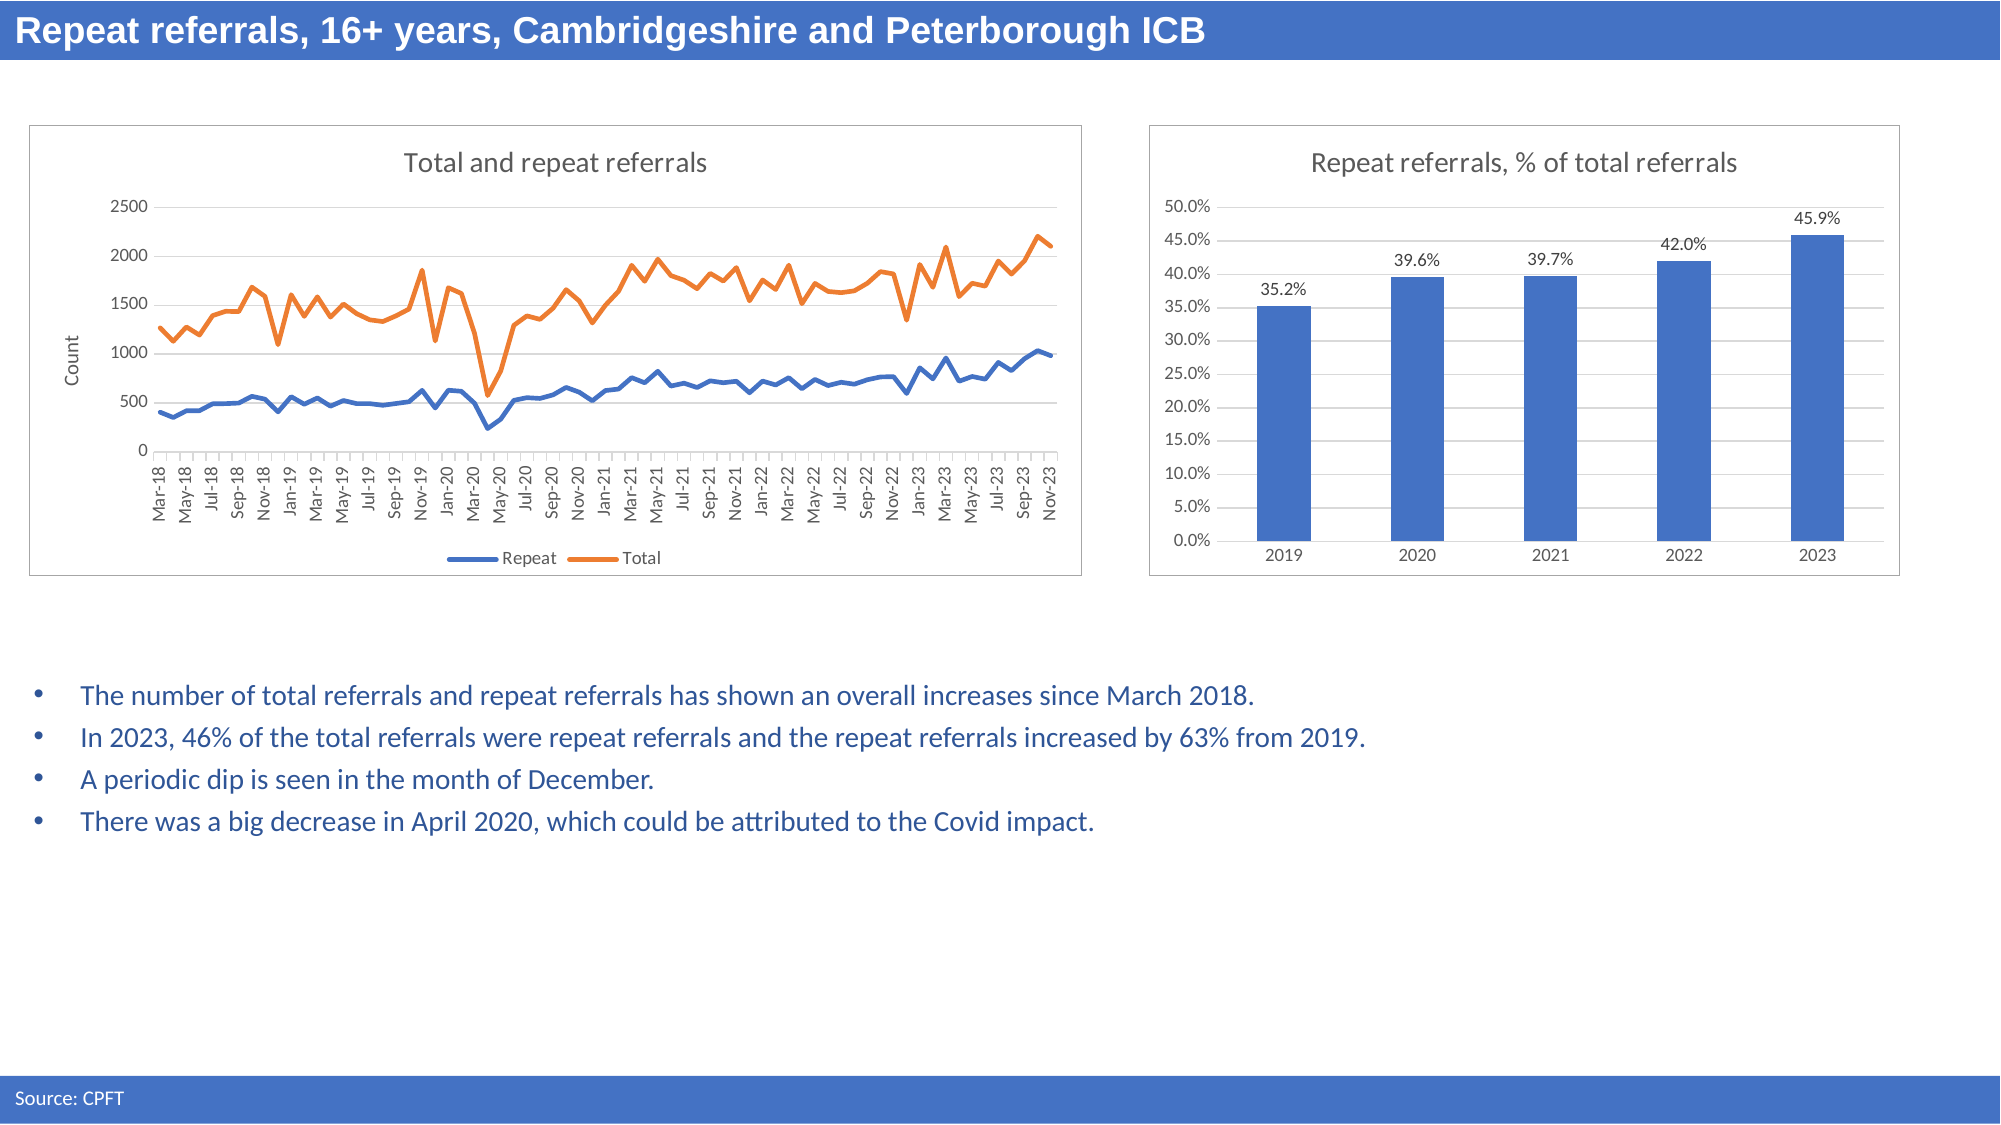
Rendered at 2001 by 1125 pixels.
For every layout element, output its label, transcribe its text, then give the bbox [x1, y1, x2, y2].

text_box [51, 798, 1949, 940]
text_box The number of total referrals and repeat referrals has shown an overall increases since March 2018. In 2023, 46% of the total referrals were repeat referrals and the repeat referrals increased by 63% from 2019. A periodic dip is seen in the month of December. There was a big decrease in April 2020, which could be attributed to the Covid impact. [18, 661, 1916, 917]
text_box Source: CPFT [0, 1077, 2000, 1117]
text_box Repeat referrals, 16+ years, Cambridgeshire and Peterborough ICB [0, 4, 2000, 56]
chart [1149, 124, 1900, 575]
chart [29, 124, 1082, 575]
